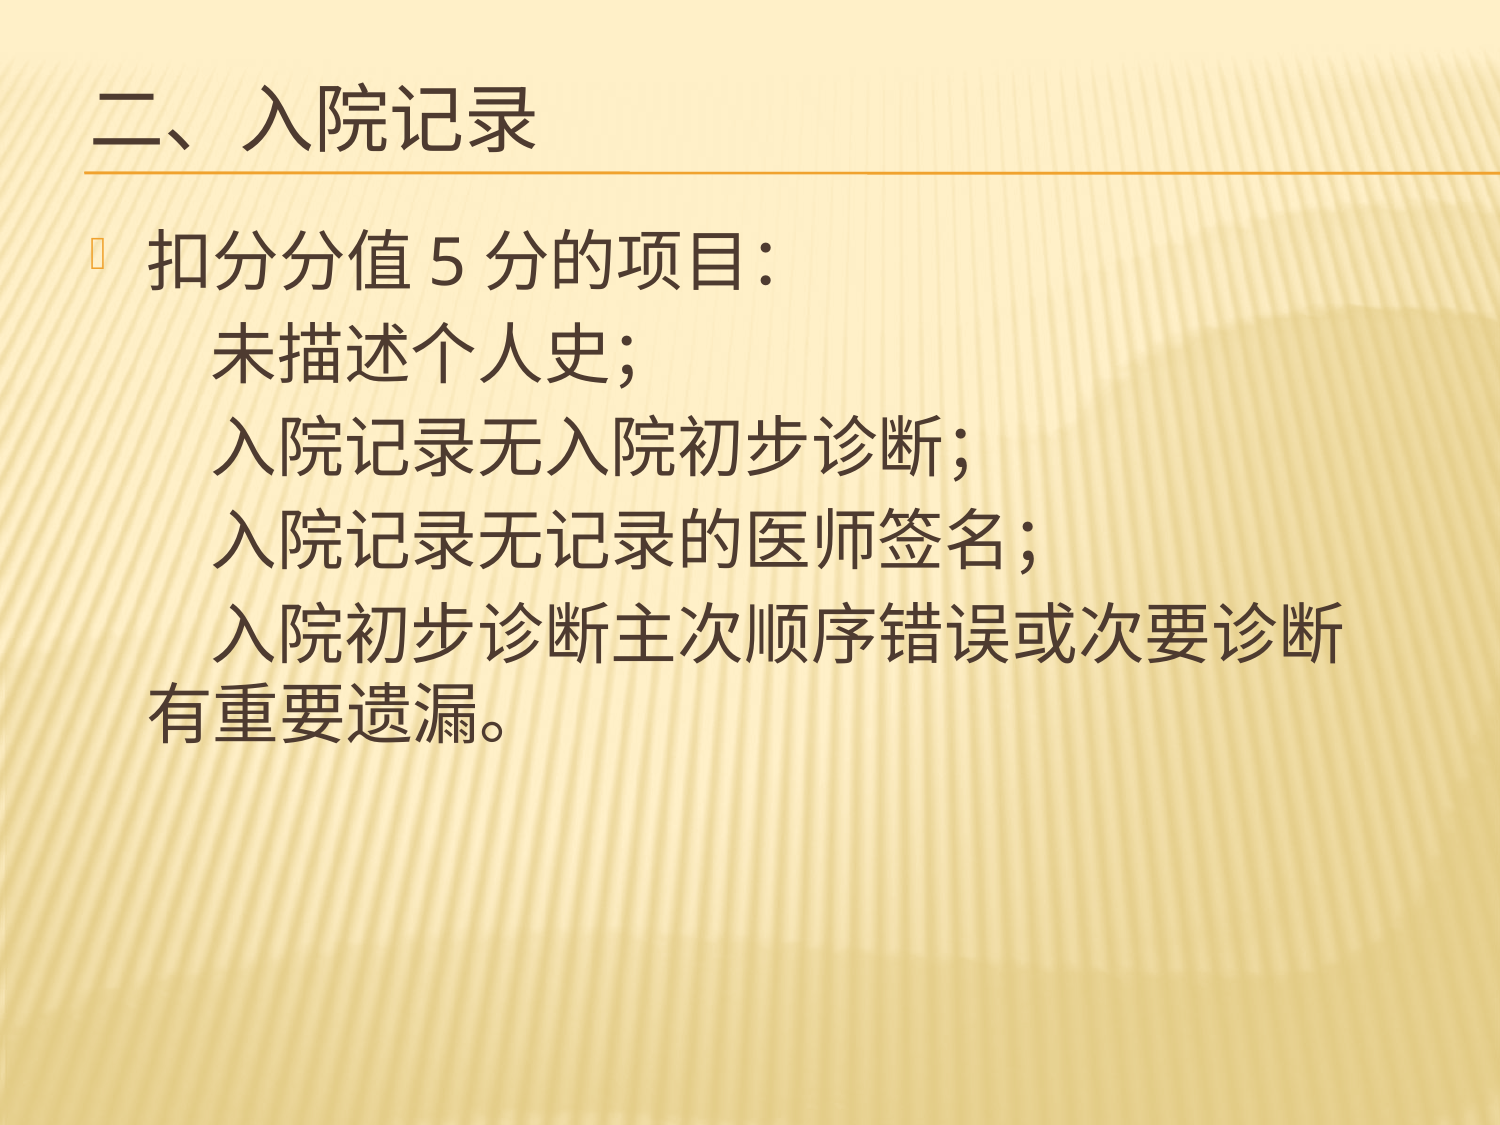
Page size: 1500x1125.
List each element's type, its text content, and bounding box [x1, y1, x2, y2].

title 二、入院记录 [75, 45, 1425, 188]
list 扣分分值5分的项目： 未描述个人史； 入院记录无入院初步诊断； 入院记录无记录的医师签名； 入院初步诊断主次顺序错误或次要诊断有重要遗漏。 [75, 210, 1425, 1005]
